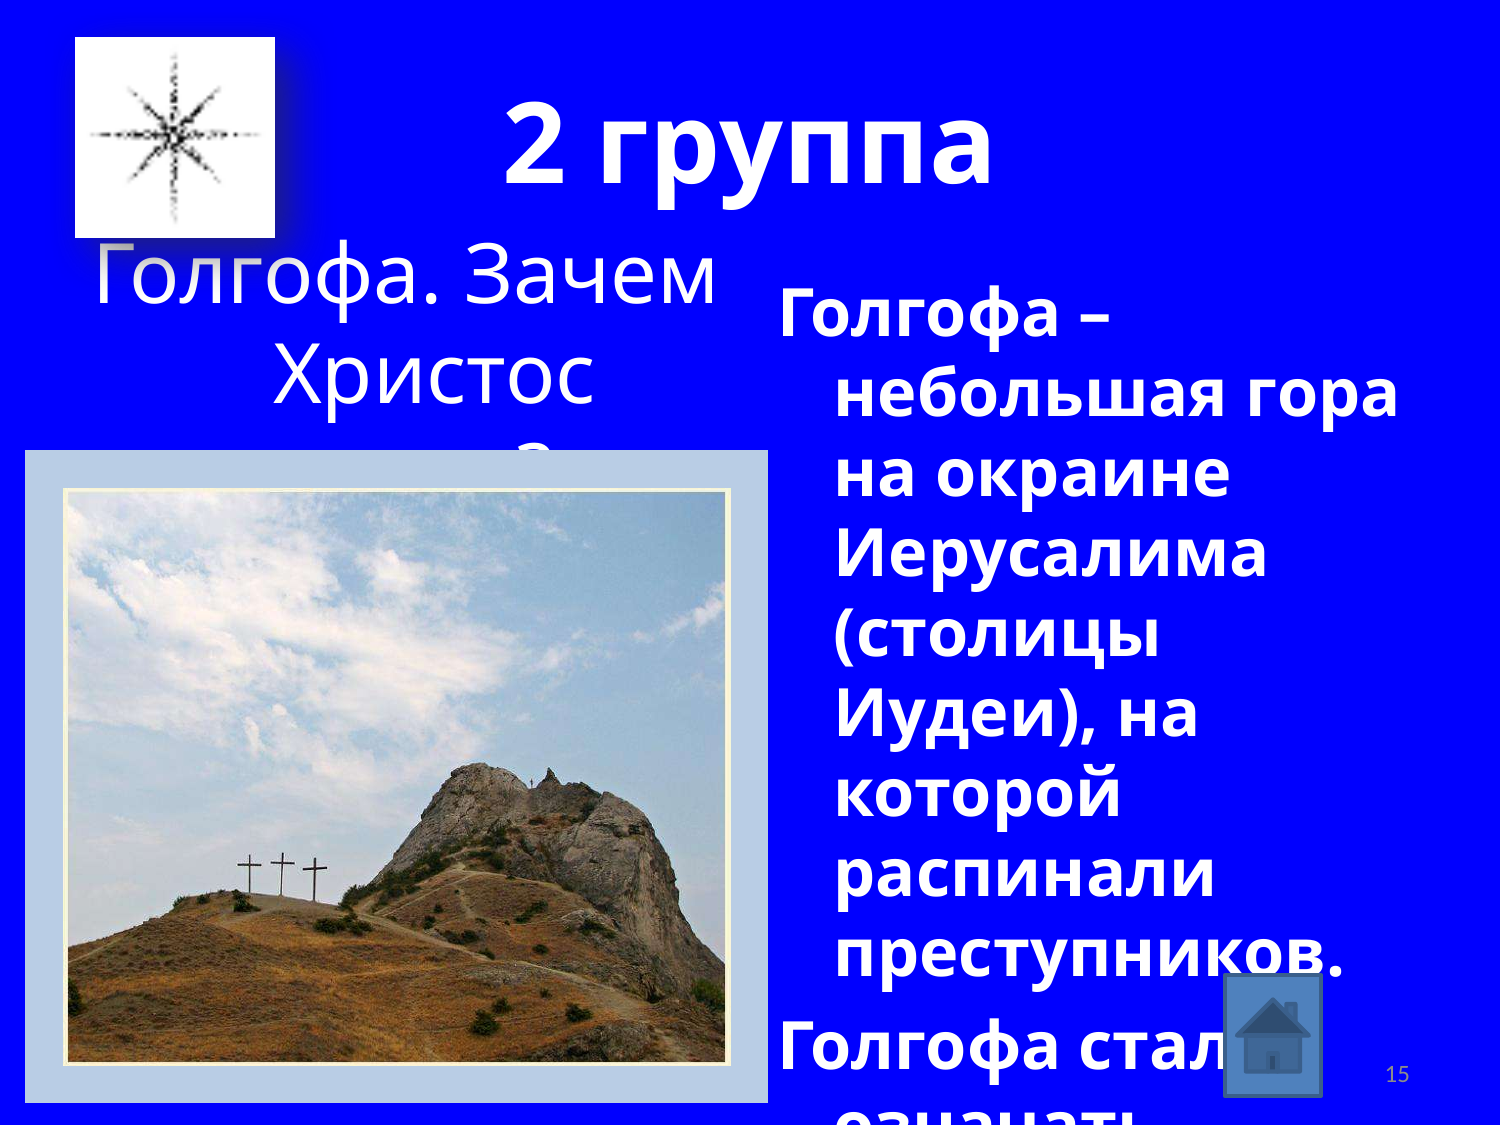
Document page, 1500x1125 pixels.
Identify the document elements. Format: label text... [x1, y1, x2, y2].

picture [74, 37, 276, 238]
picture [62, 487, 732, 1066]
slide_number 15 [1362, 1042, 1425, 1103]
title 2 группа [314, 45, 1425, 233]
text_box [1223, 973, 1323, 1098]
list Голгофа. Зачем Христос умер? [75, 212, 738, 450]
list Голгофа – небольшая гора на окраине Иерусалима (столицы Иудеи), на которой распинали преступников. Голгофа стало означать страдание, поношение, высшее и жертвенное служение правде. [762, 262, 1425, 1005]
